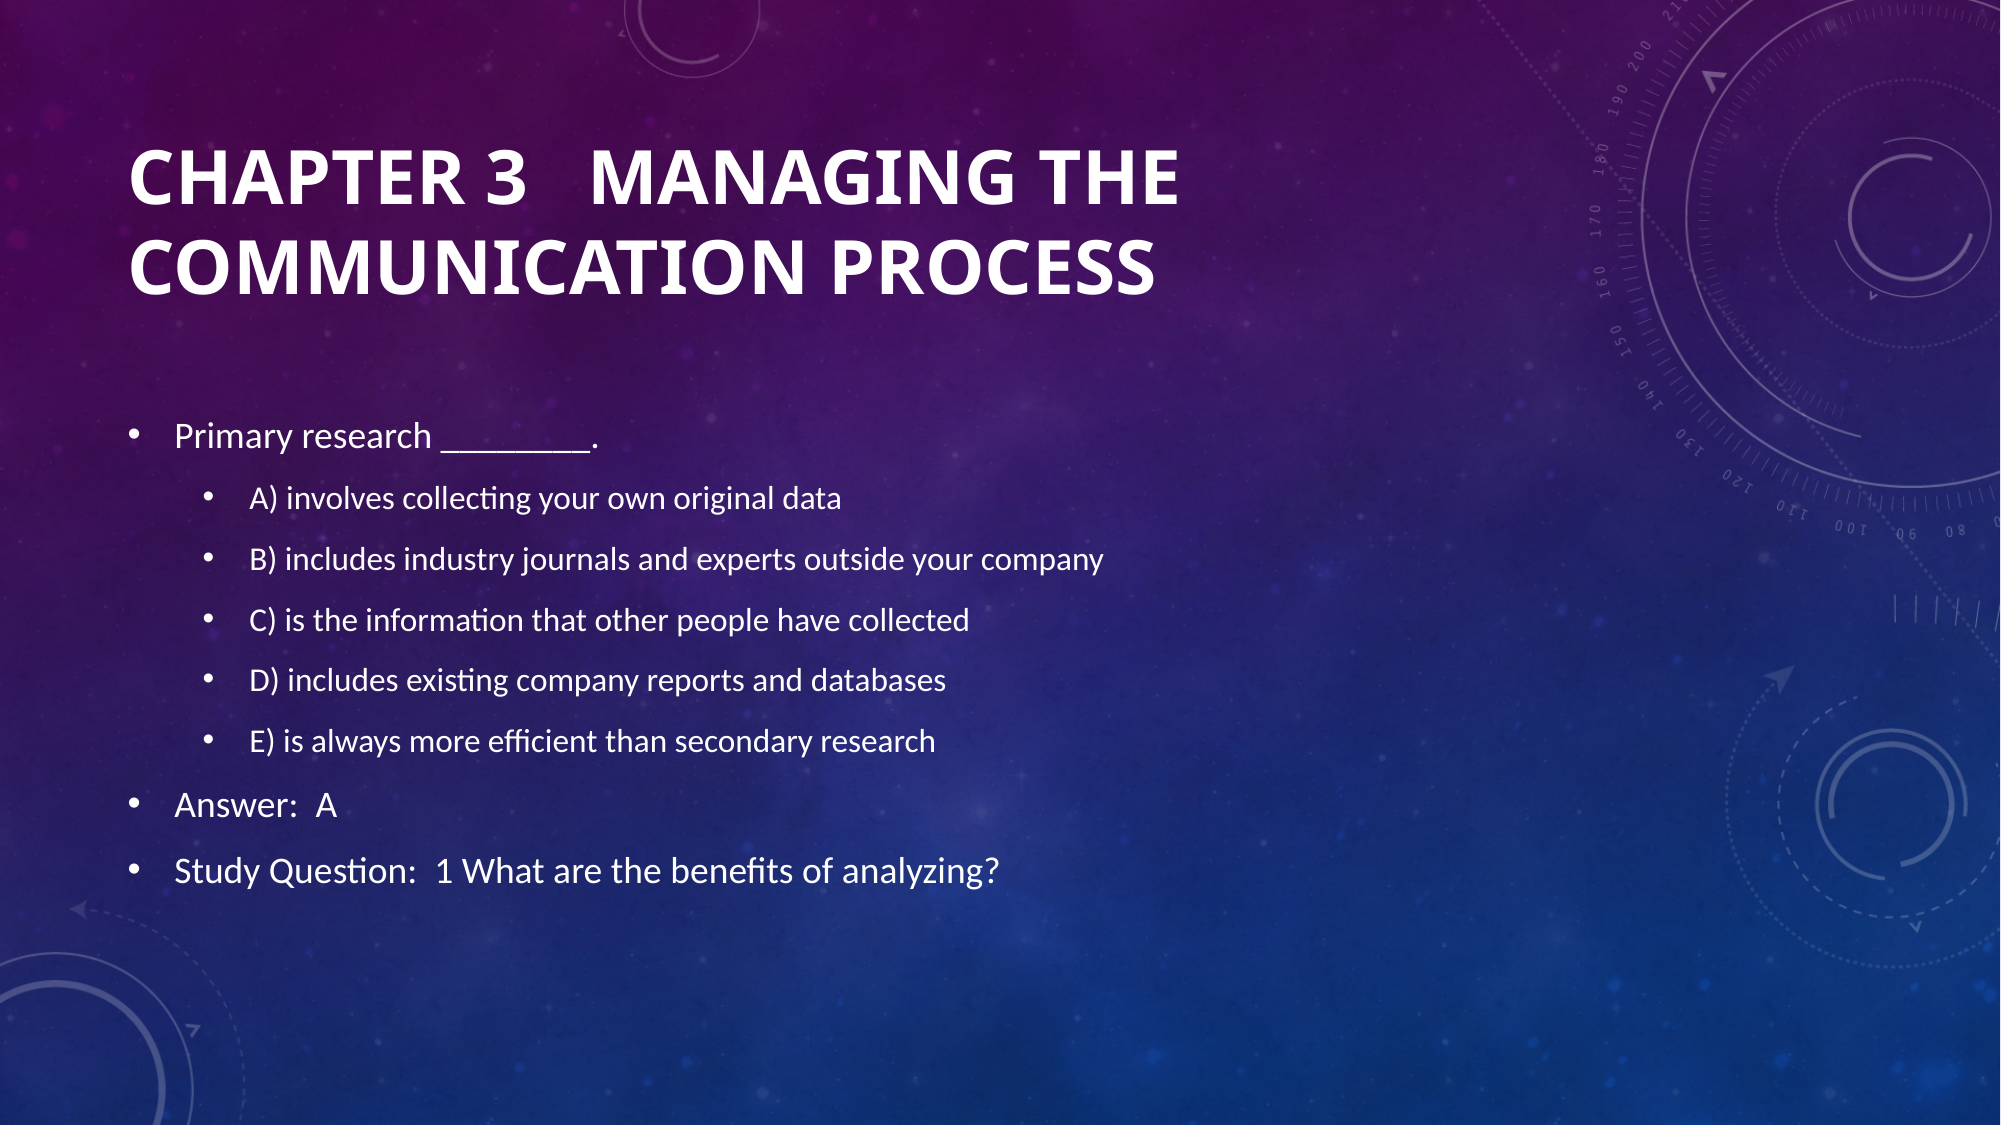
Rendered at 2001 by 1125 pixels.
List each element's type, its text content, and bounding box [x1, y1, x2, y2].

list Primary research ________. A) involves collecting your own original data B) includes industry journals and experts outside your company C) is the information that other people have collected D) includes existing company reports and databases E) is always more efficient than secondary research Answer: A Study Question: 1 What are the benefits of analyzing? [112, 351, 1775, 950]
title Chapter 3 Managing the Communication Process [112, 99, 1775, 339]
picture [0, 0, 2001, 1125]
